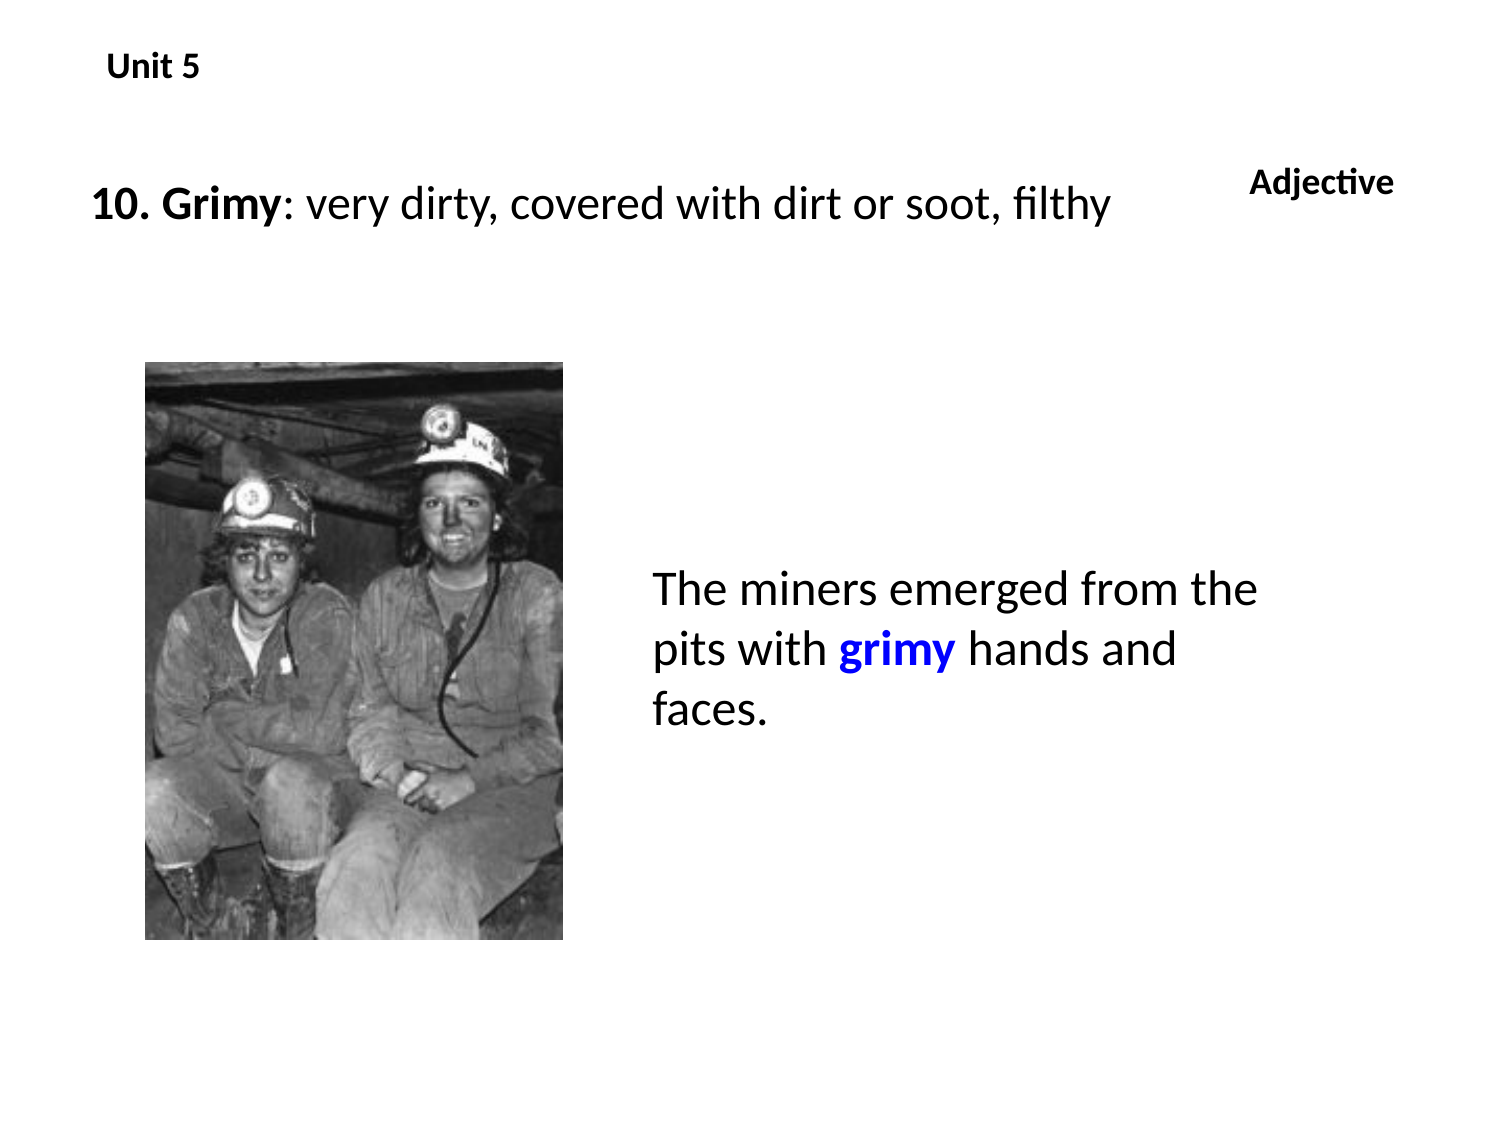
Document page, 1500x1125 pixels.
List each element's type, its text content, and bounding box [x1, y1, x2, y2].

title 10. Grimy: very dirty, covered with dirt or soot, filthy [75, 149, 1143, 250]
text_box Unit 5 [91, 33, 234, 94]
picture [145, 362, 563, 940]
text_box The miners emerged from the pits with grimy hands and faces. [637, 547, 1302, 743]
text_box Adjective [1234, 149, 1410, 210]
